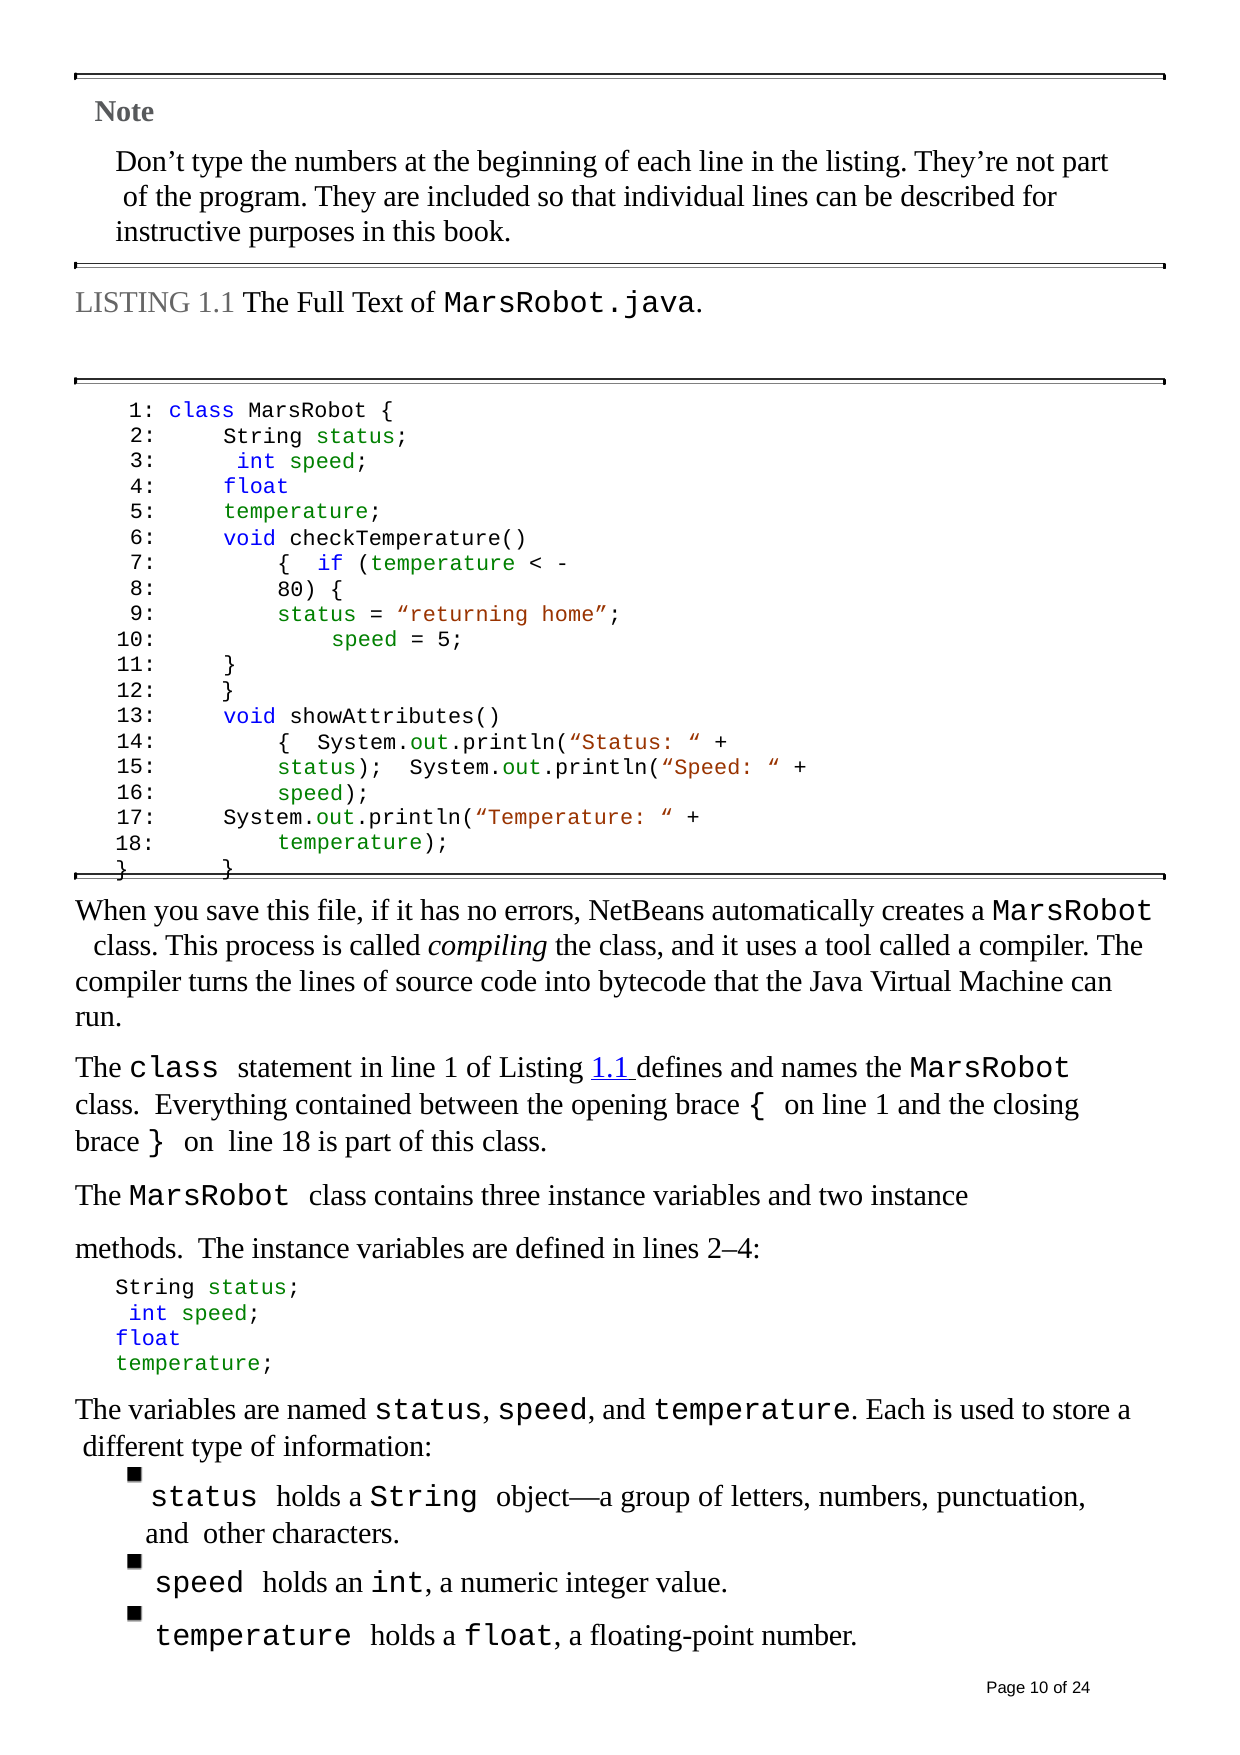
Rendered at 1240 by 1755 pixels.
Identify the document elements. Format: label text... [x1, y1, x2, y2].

text_box Note Don’t type the numbers at the beginning of each line in the listing. They’re not part of the program. They are included so that individual lines can be described for instructive purposes in this book. LISTING 1.1 The Full Text of MarsRobot.java. [72, 75, 1117, 318]
text_box 2: 3: 4: 5: 6: 7: 8: 9: 10: 11: 12: 13: 14: 15: 16: 17: 18: } [113, 418, 185, 881]
text_box 1: class MarsRobot { [126, 392, 402, 422]
text_box String status; int speed; float temperature; [221, 417, 469, 519]
slide_number Page 10 of 24 [984, 1676, 1093, 1755]
text_box void showAttributes() { System.out.println(“Status: “ + status); System.out.println(“Speed: “ + speed); System.out.println(“Temperature: “ + temperature); } [221, 698, 955, 880]
text_box void checkTemperature() { if (temperature < -80) { status = “returning home”; speed = 5; } } [221, 519, 685, 698]
text_box When you save this file, if it has no errors, NetBeans automatically creates a MarsRobot class. This process is called compiling the class, and it uses a tool called a compiler. The compiler turns the lines of source code into bytecode that the Java Virtual Machine can run. The class statement in line 1 of Listing 1.1 defines and names the MarsRobot class. Everything contained between the opening brace { on line 1 and the closing brace } on line 18 is part of this class. The MarsRobot class contains three instance variables and two instance methods. The instance variables are defined in lines 2–4: String status; int speed; float temperature; The variables are named status, speed, and temperature. Each is used to store a different type of information: status holds a String object—a group of letters, numbers, punctuation, and other characters. speed holds an int, a numeric integer value. temperature holds a float, a floating-point number. [72, 889, 1164, 1652]
